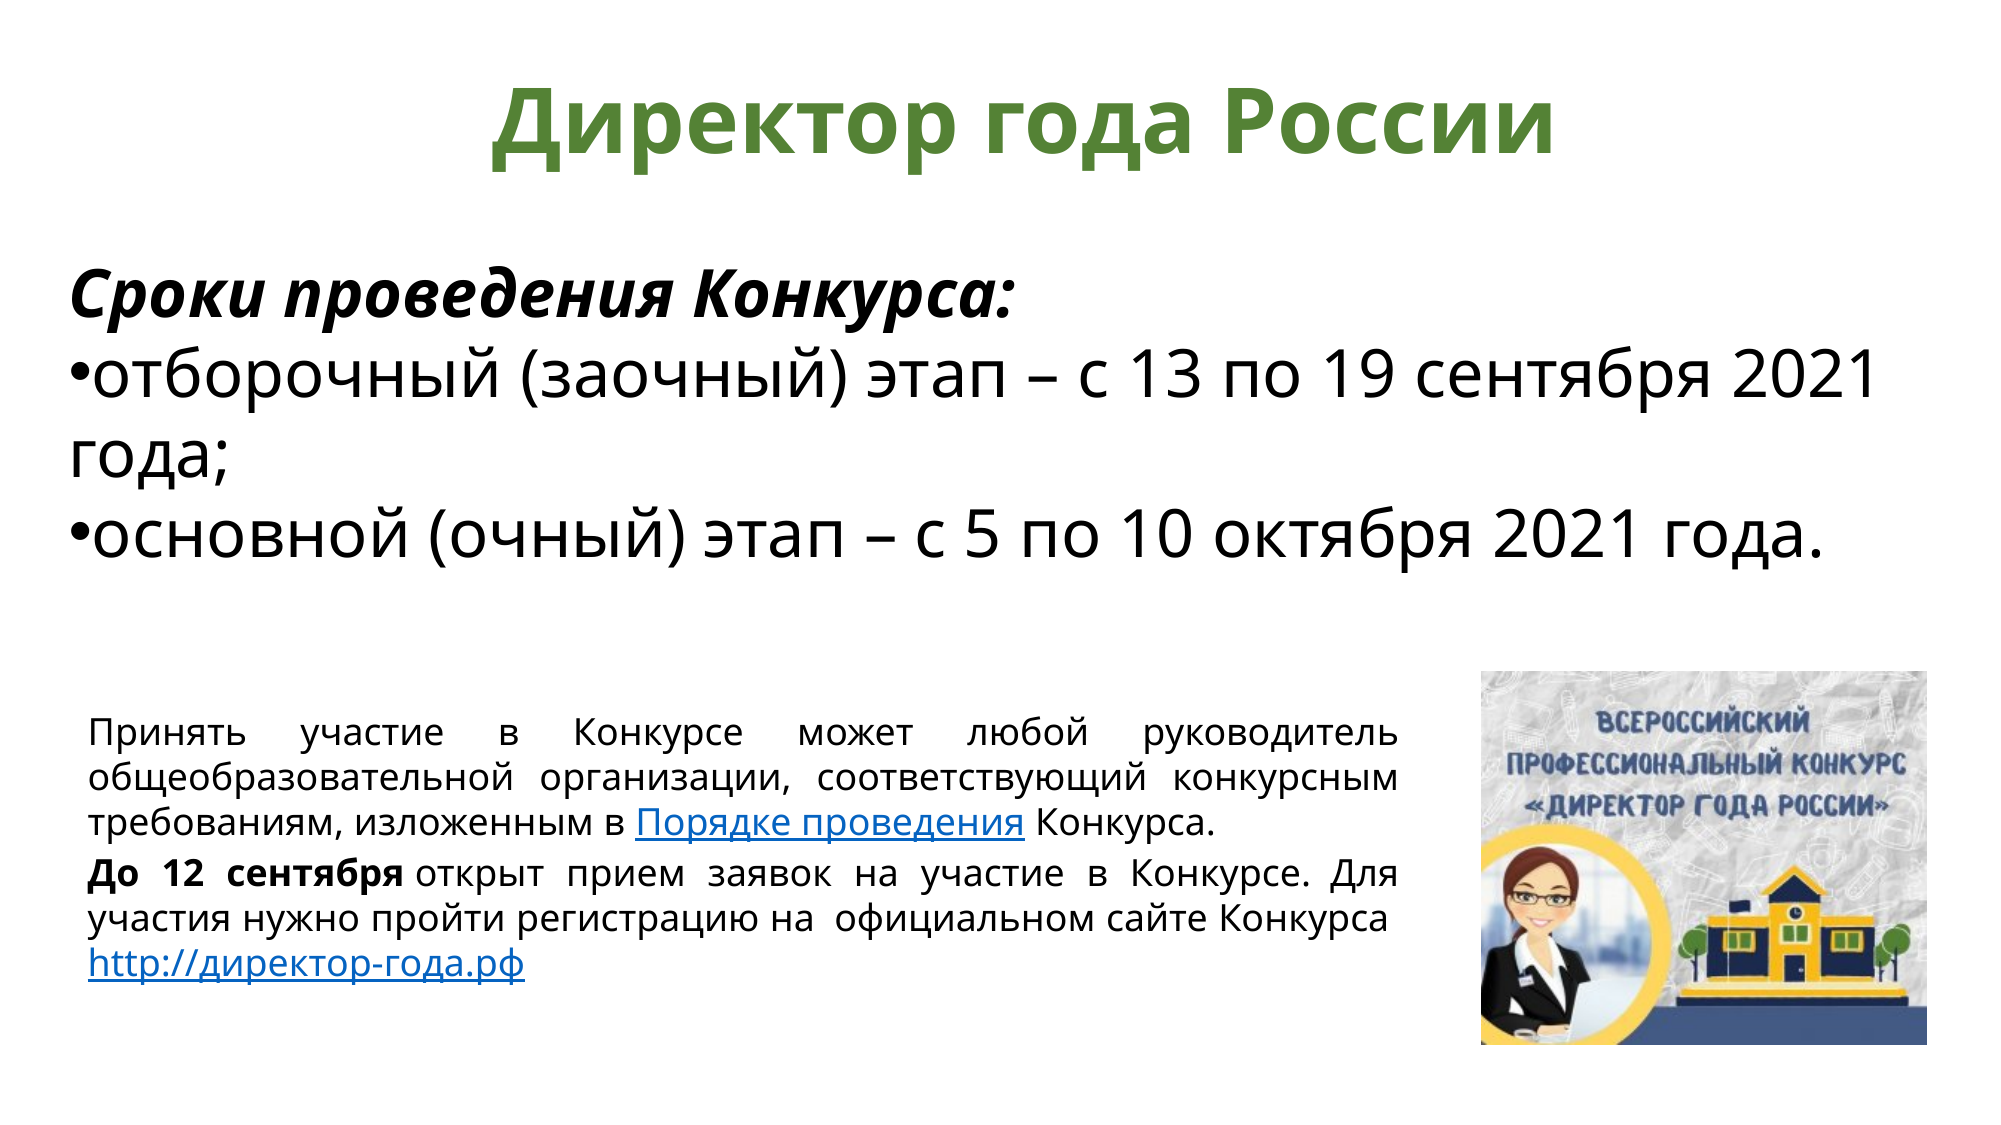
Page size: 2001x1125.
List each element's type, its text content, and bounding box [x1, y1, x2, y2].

title Директор года России [477, 36, 1591, 213]
text_box Сроки проведения Конкурса: отборочный (заочный) этап – с 13 по 19 сентября 2021 года; основной (очный) этап – с 5 по 10 октября 2021 года. [53, 243, 1901, 578]
picture [1481, 671, 1927, 1045]
text_box Принять участие в Конкурсе может любой руководитель общеобразовательной организации, соответствующий конкурсным требованиям, изложенным в Порядке проведения Конкурса. До 12 сентября открыт прием заявок на участие в Конкурсе. Для участия нужно пройти регистрацию на официальном сайте Конкурса http://директор-года.рф [72, 700, 1415, 998]
